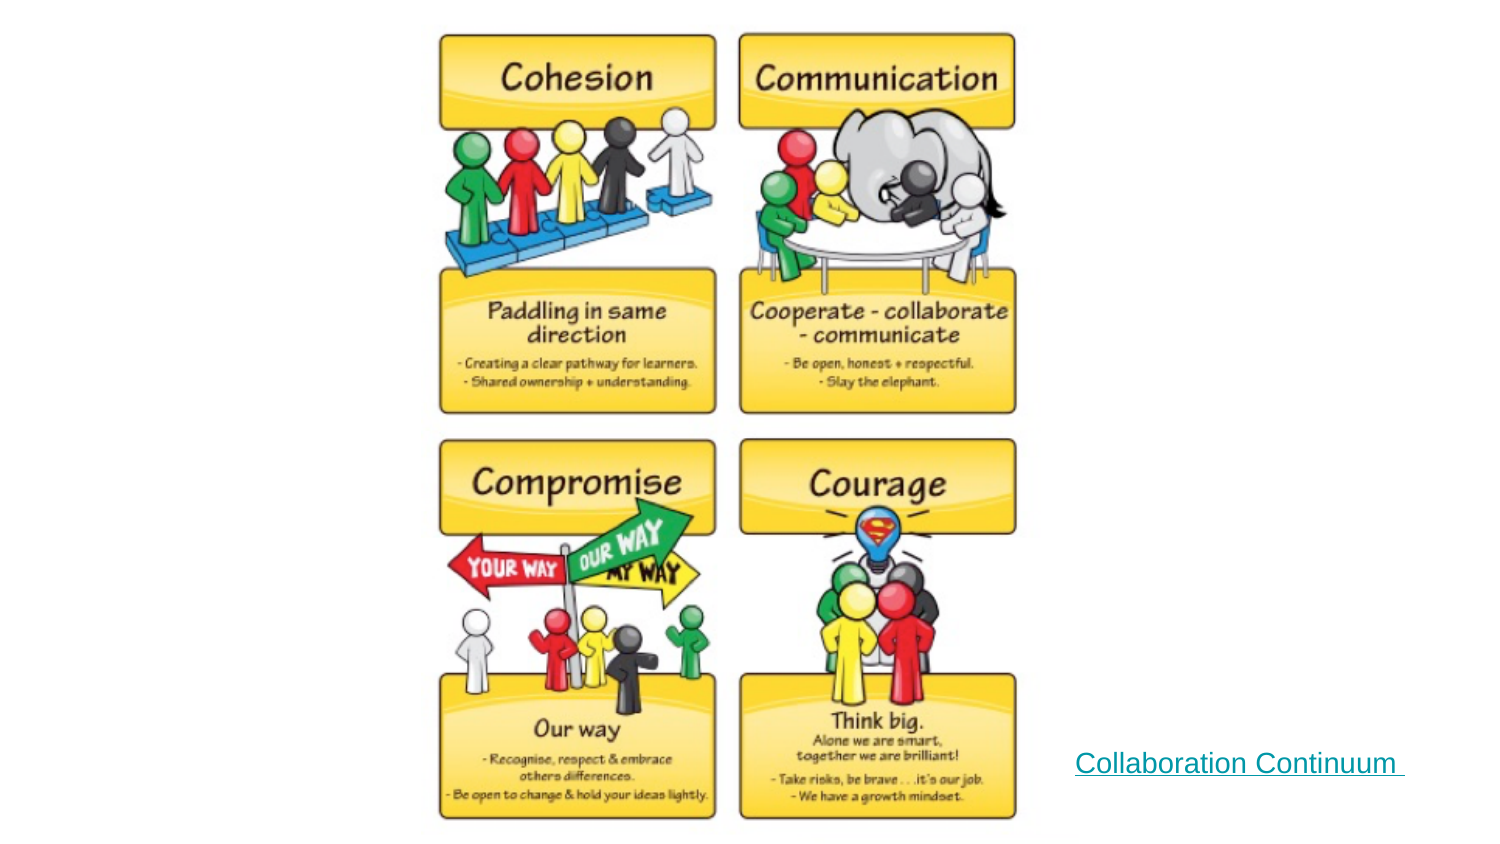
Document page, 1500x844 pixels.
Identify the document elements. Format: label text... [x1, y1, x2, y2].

picture [420, 0, 1079, 844]
text_box Collaboration Continuum [1084, 728, 1431, 811]
